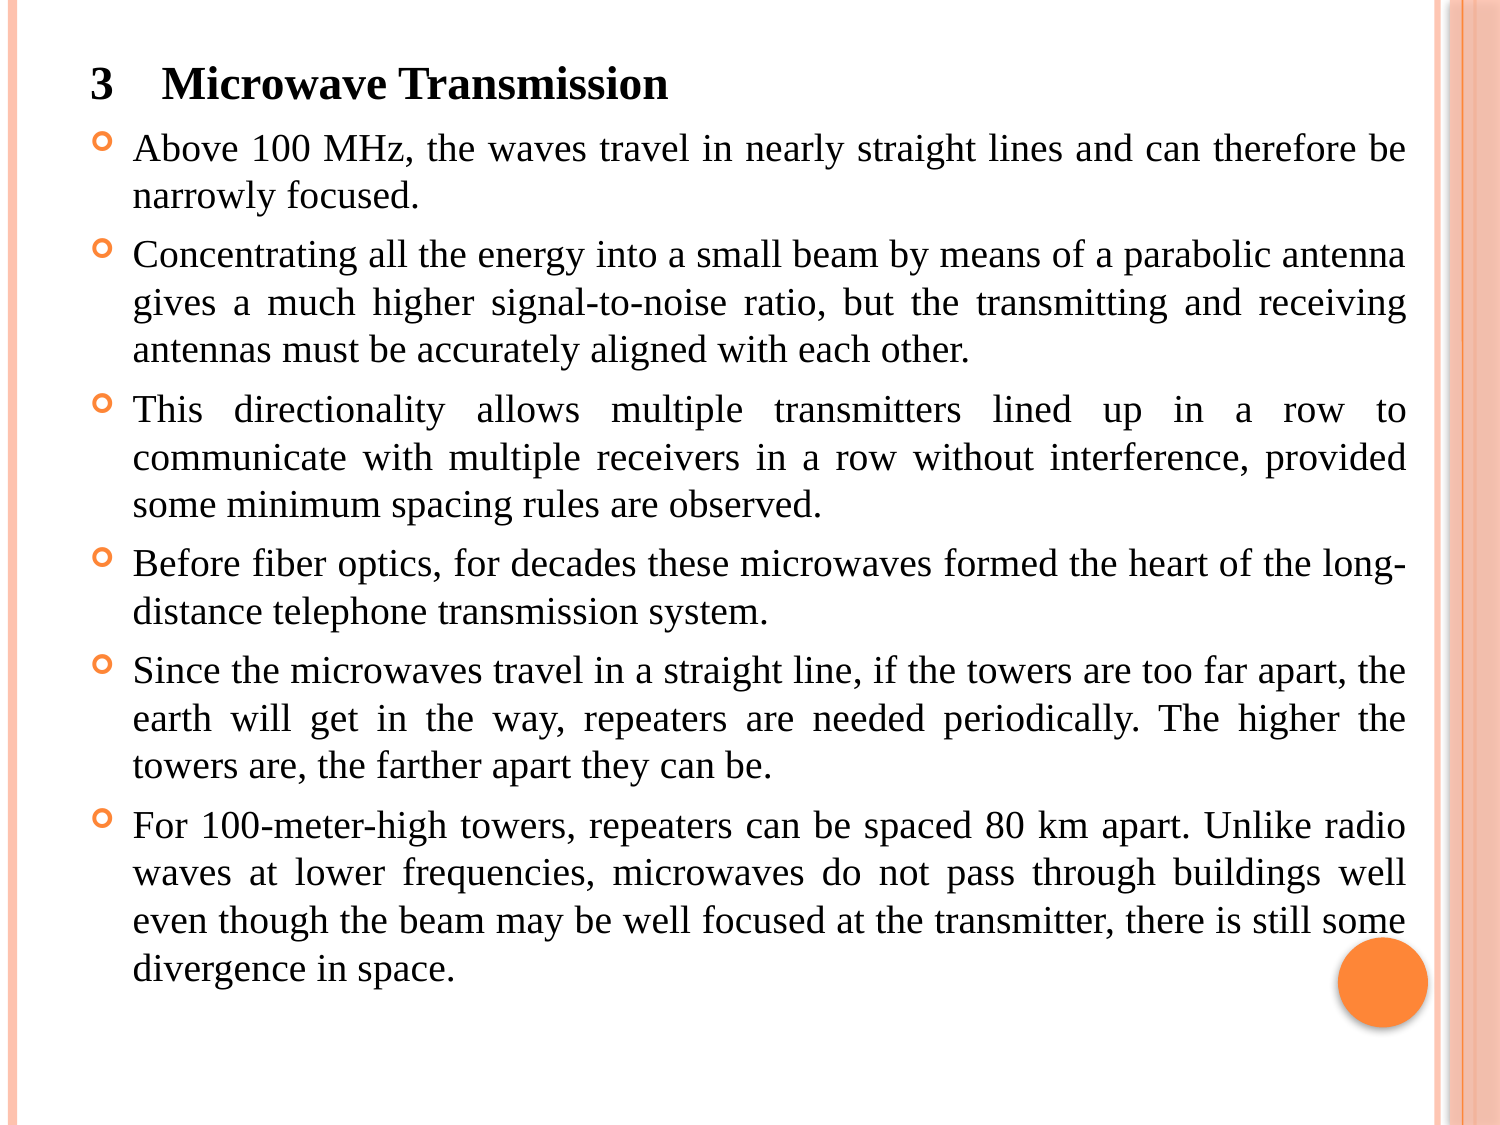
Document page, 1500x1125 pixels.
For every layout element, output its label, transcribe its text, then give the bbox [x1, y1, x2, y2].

list 3 Microwave Transmission Above 100 MHz, the waves travel in nearly straight lines and can therefore be narrowly focused. Concentrating all the energy into a small beam by means of a parabolic antenna gives a much higher signal-to-noise ratio, but the transmitting and receiving antennas must be accurately aligned with each other. This directionality allows multiple transmitters lined up in a row to communicate with multiple receivers in a row without interference, provided some minimum spacing rules are observed. Before fiber optics, for decades these microwaves formed the heart of the long-distance telephone transmission system. Since the microwaves travel in a straight line, if the towers are too far apart, the earth will get in the way, repeaters are needed periodically. The higher the towers are, the farther apart they can be. For 100-meter-high towers, repeaters can be spaced 80 km apart. Unlike radio waves at lower frequencies, microwaves do not pass through buildings well even though the beam may be well focused at the transmitter, there is still some divergence in space. [75, 45, 1425, 1005]
